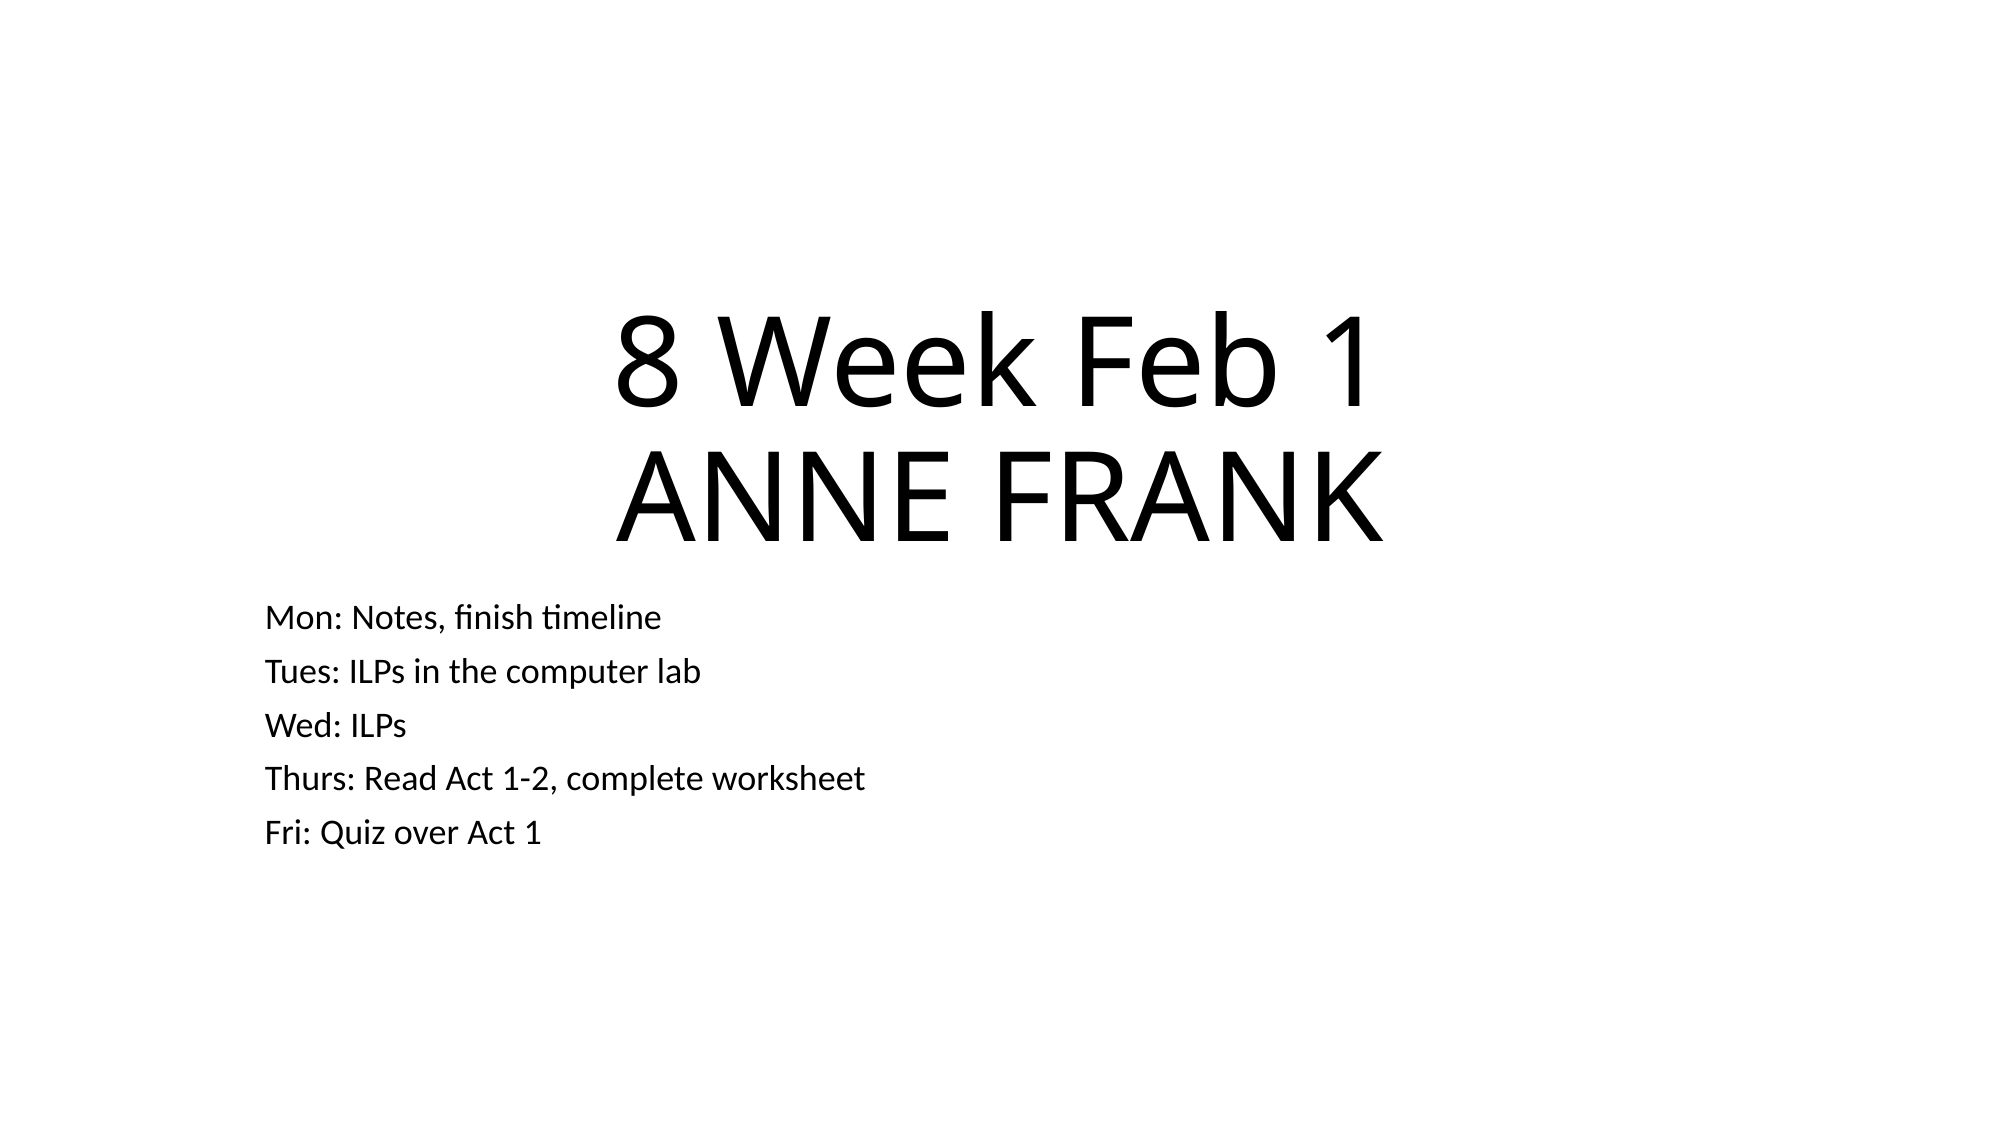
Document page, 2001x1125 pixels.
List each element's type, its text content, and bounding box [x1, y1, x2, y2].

title 8 Week Feb 1 ANNE FRANK [249, 184, 1750, 576]
subtitle Mon: Notes, finish timeline Tues: ILPs in the computer lab Wed: ILPs Thurs: Read Act 1-2, complete worksheet Fri: Quiz over Act 1 [249, 590, 1750, 863]
